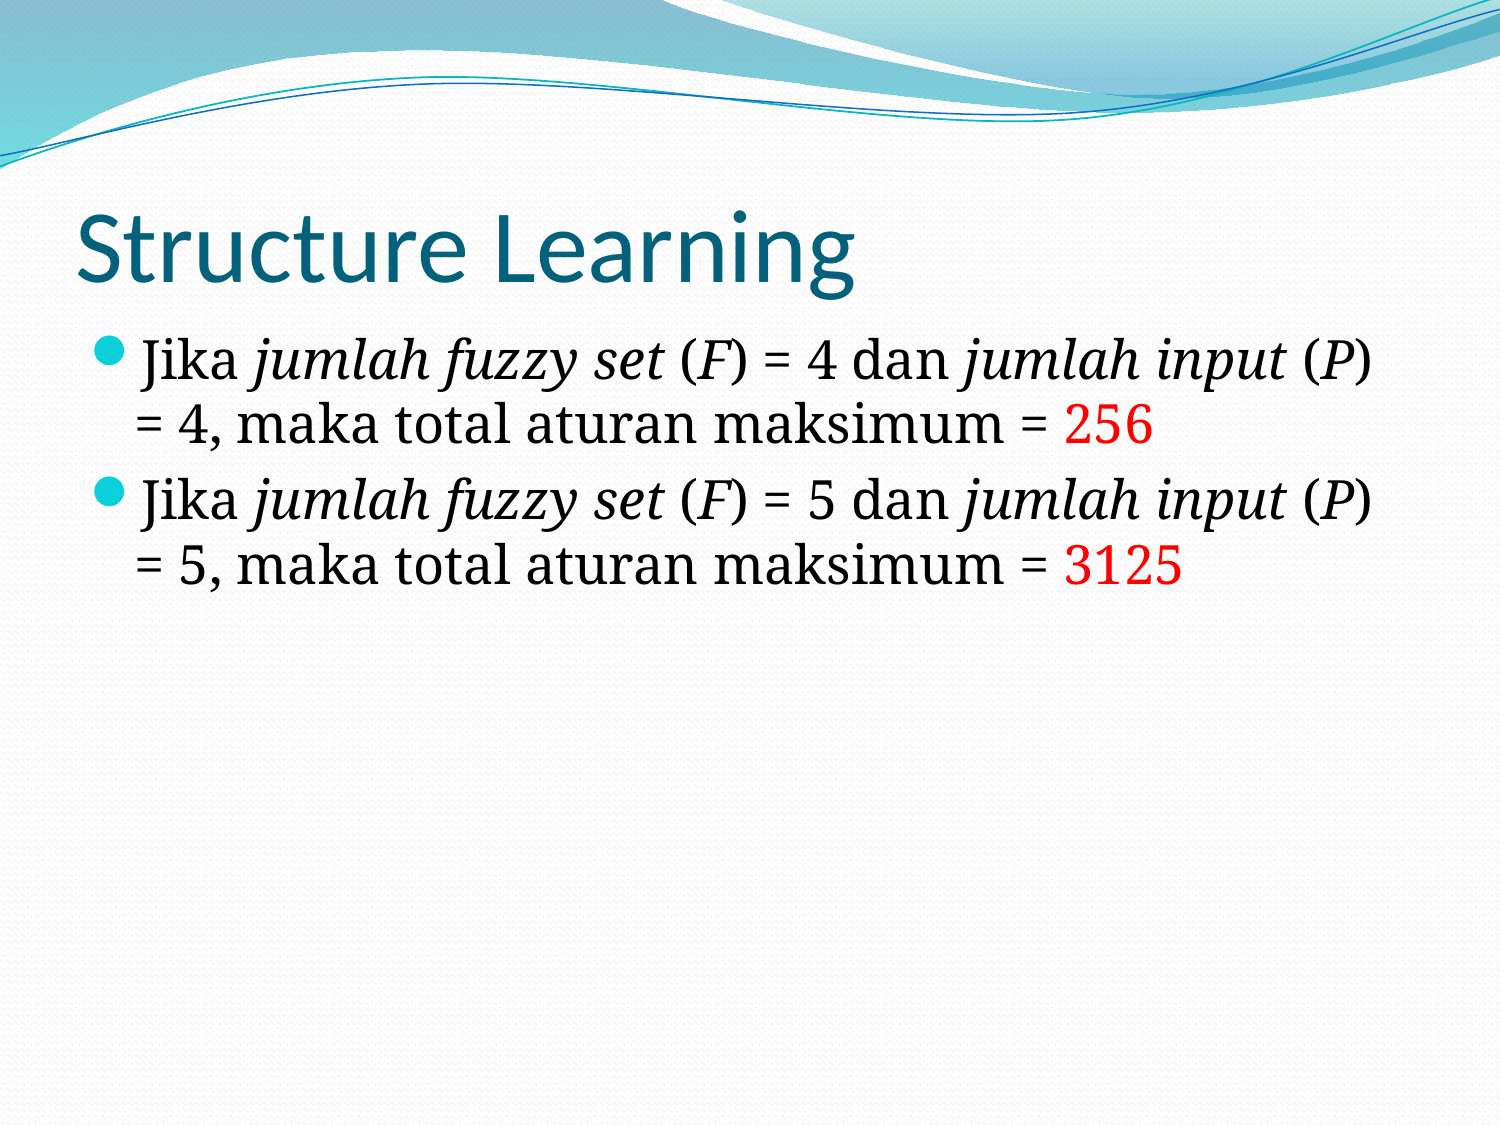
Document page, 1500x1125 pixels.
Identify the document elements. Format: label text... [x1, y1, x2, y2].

list Jika jumlah fuzzy set (F) = 4 dan jumlah input (P) = 4, maka total aturan maksimum = 256 Jika jumlah fuzzy set (F) = 5 dan jumlah input (P) = 5, maka total aturan maksimum = 3125 [74, 317, 1426, 1038]
title Structure Learning [74, 115, 1426, 304]
